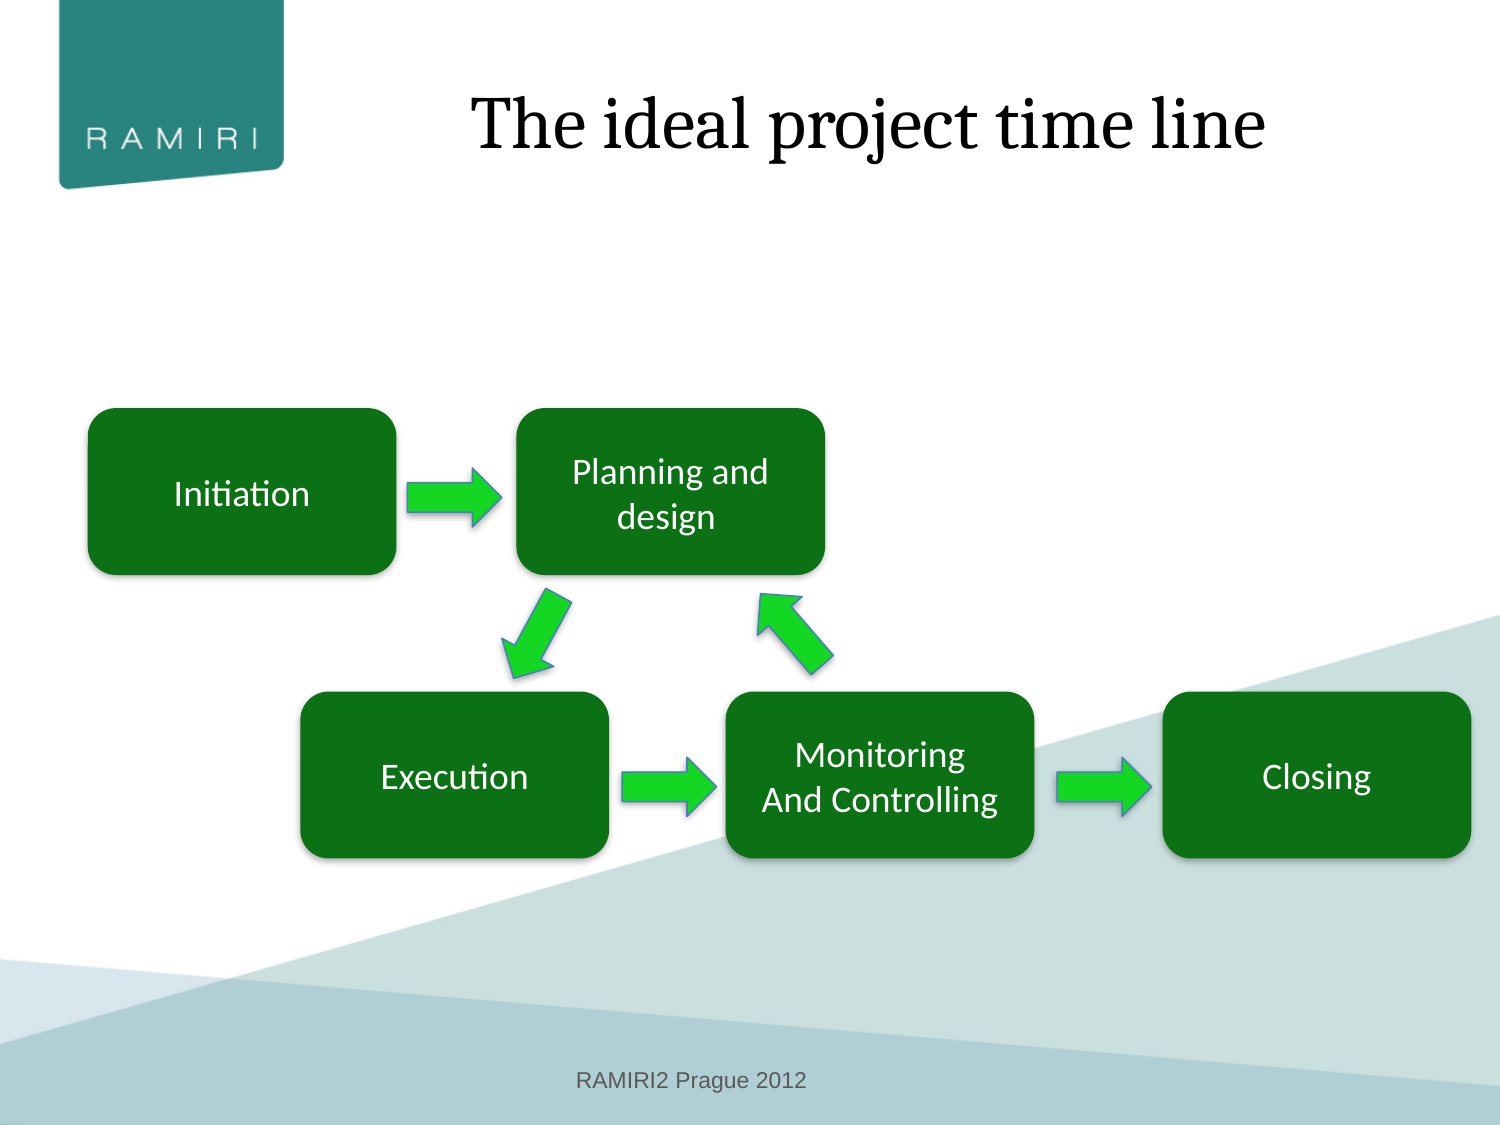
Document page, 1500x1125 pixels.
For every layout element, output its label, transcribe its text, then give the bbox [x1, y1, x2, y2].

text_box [88, 408, 1471, 859]
text_box The ideal project time line [455, 66, 1283, 171]
picture [0, 612, 1500, 1125]
picture [12, 0, 338, 233]
